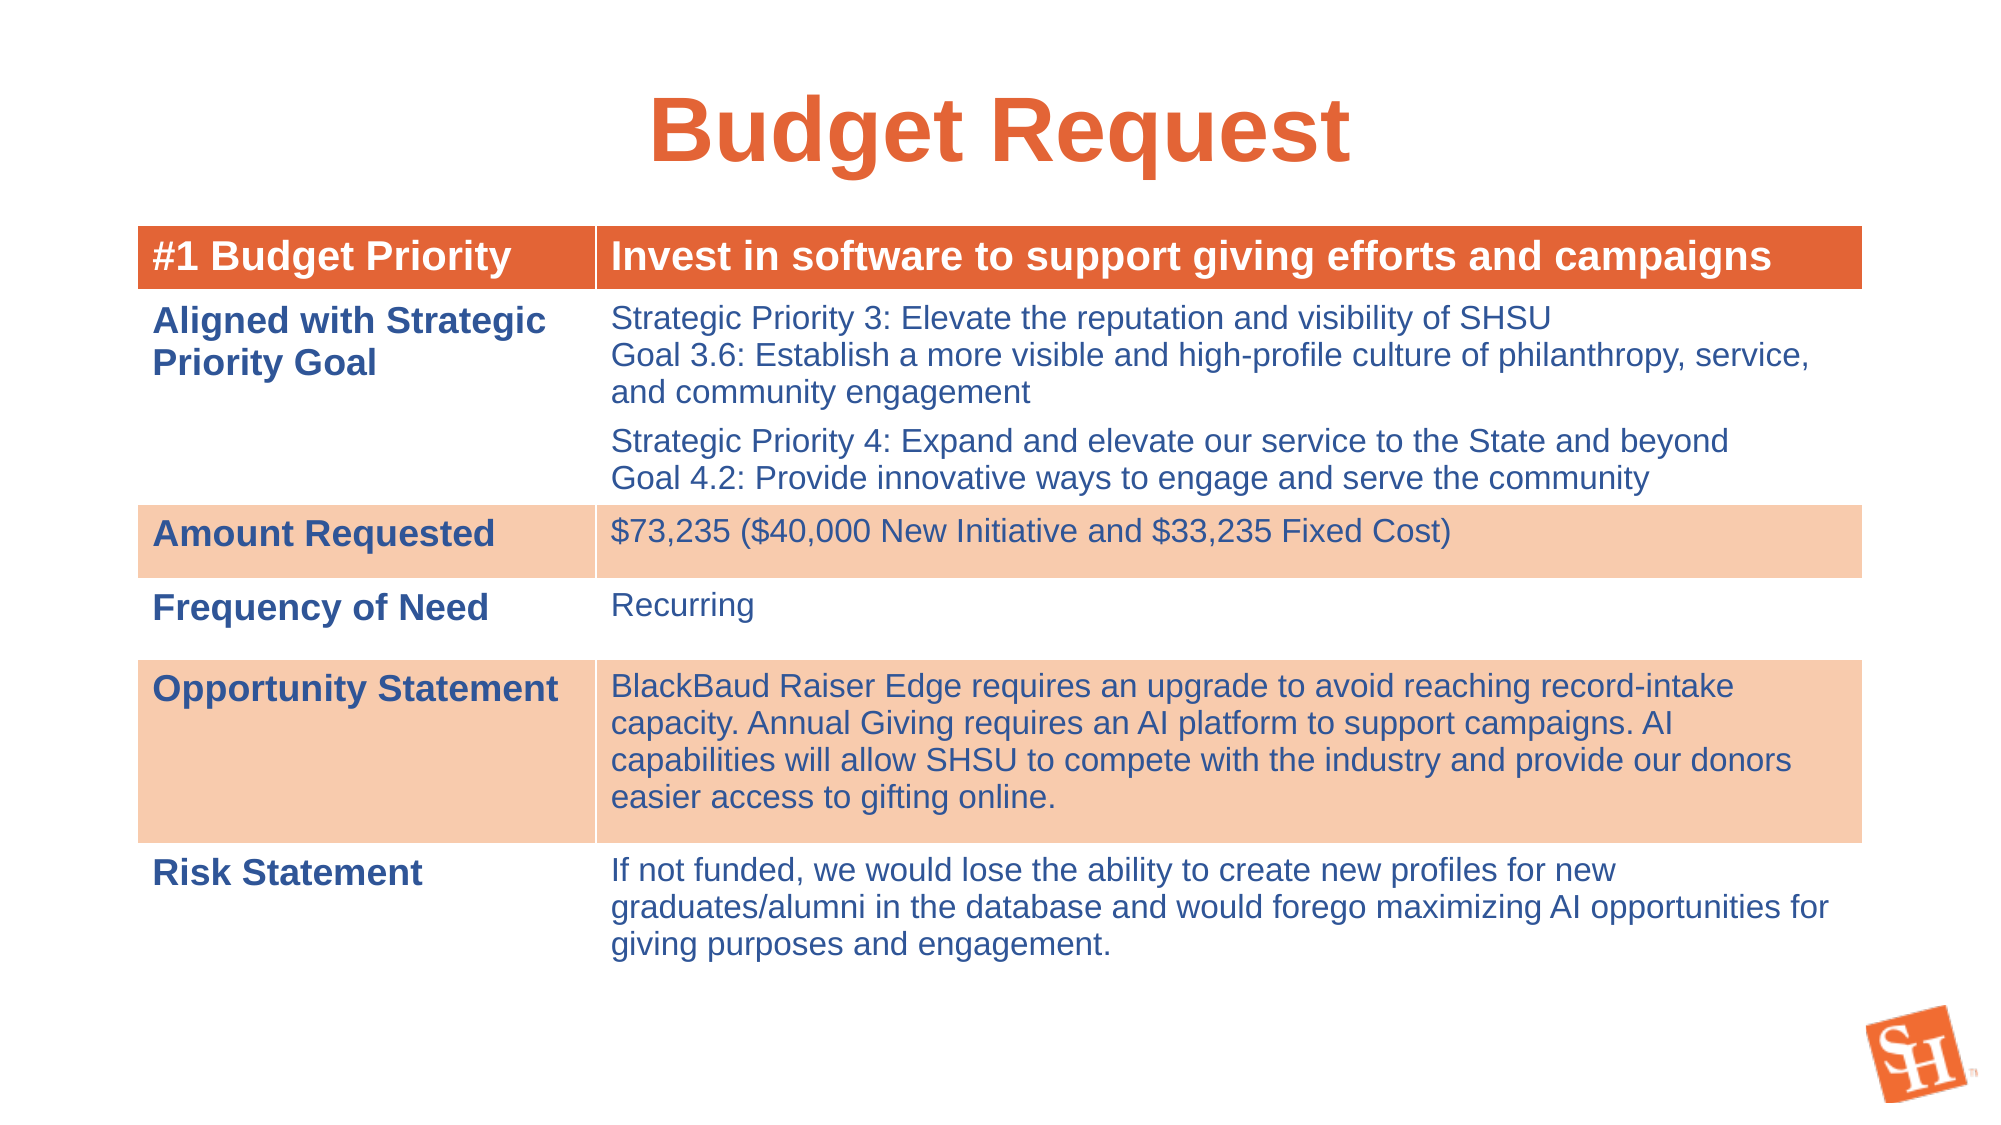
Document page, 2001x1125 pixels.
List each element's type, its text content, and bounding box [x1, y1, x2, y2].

table_cell $73,235 ($40,000 New Initiative and $33,235 Fixed Cost) [597, 505, 1862, 578]
table_cell Opportunity Statement [138, 660, 595, 843]
table_cell Recurring [597, 580, 1862, 659]
picture [1865, 1005, 1979, 1103]
table_header Invest in software to support giving efforts and campaigns [597, 226, 1862, 289]
table_cell Risk Statement [138, 844, 595, 1006]
table_cell BlackBaud Raiser Edge requires an upgrade to avoid reaching record-intake capacity. Annual Giving requires an AI platform to support campaigns. AI capabilities will allow SHSU to compete with the industry and provide our donors easier access to gifting online. [597, 660, 1862, 843]
table_cell Amount Requested [138, 505, 595, 578]
table_cell Frequency of Need [138, 580, 595, 659]
title Budget Request [137, 22, 1863, 224]
table_cell Aligned with Strategic Priority Goal [138, 295, 595, 504]
table_cell Strategic Priority 3: Elevate the reputation and visibility of SHSU Goal 3.6: Establish a more visible and high-profile culture of philanthropy, service, and community engagement Strategic Priority 4: Expand and elevate our service to the State and beyond Goal 4.2: Provide innovative ways to engage and serve the community [597, 295, 1862, 504]
table_header #1 Budget Priority [138, 226, 595, 289]
table_cell If not funded, we would lose the ability to create new profiles for new graduates/alumni in the database and would forego maximizing AI opportunities for giving purposes and engagement. [597, 844, 1862, 1006]
